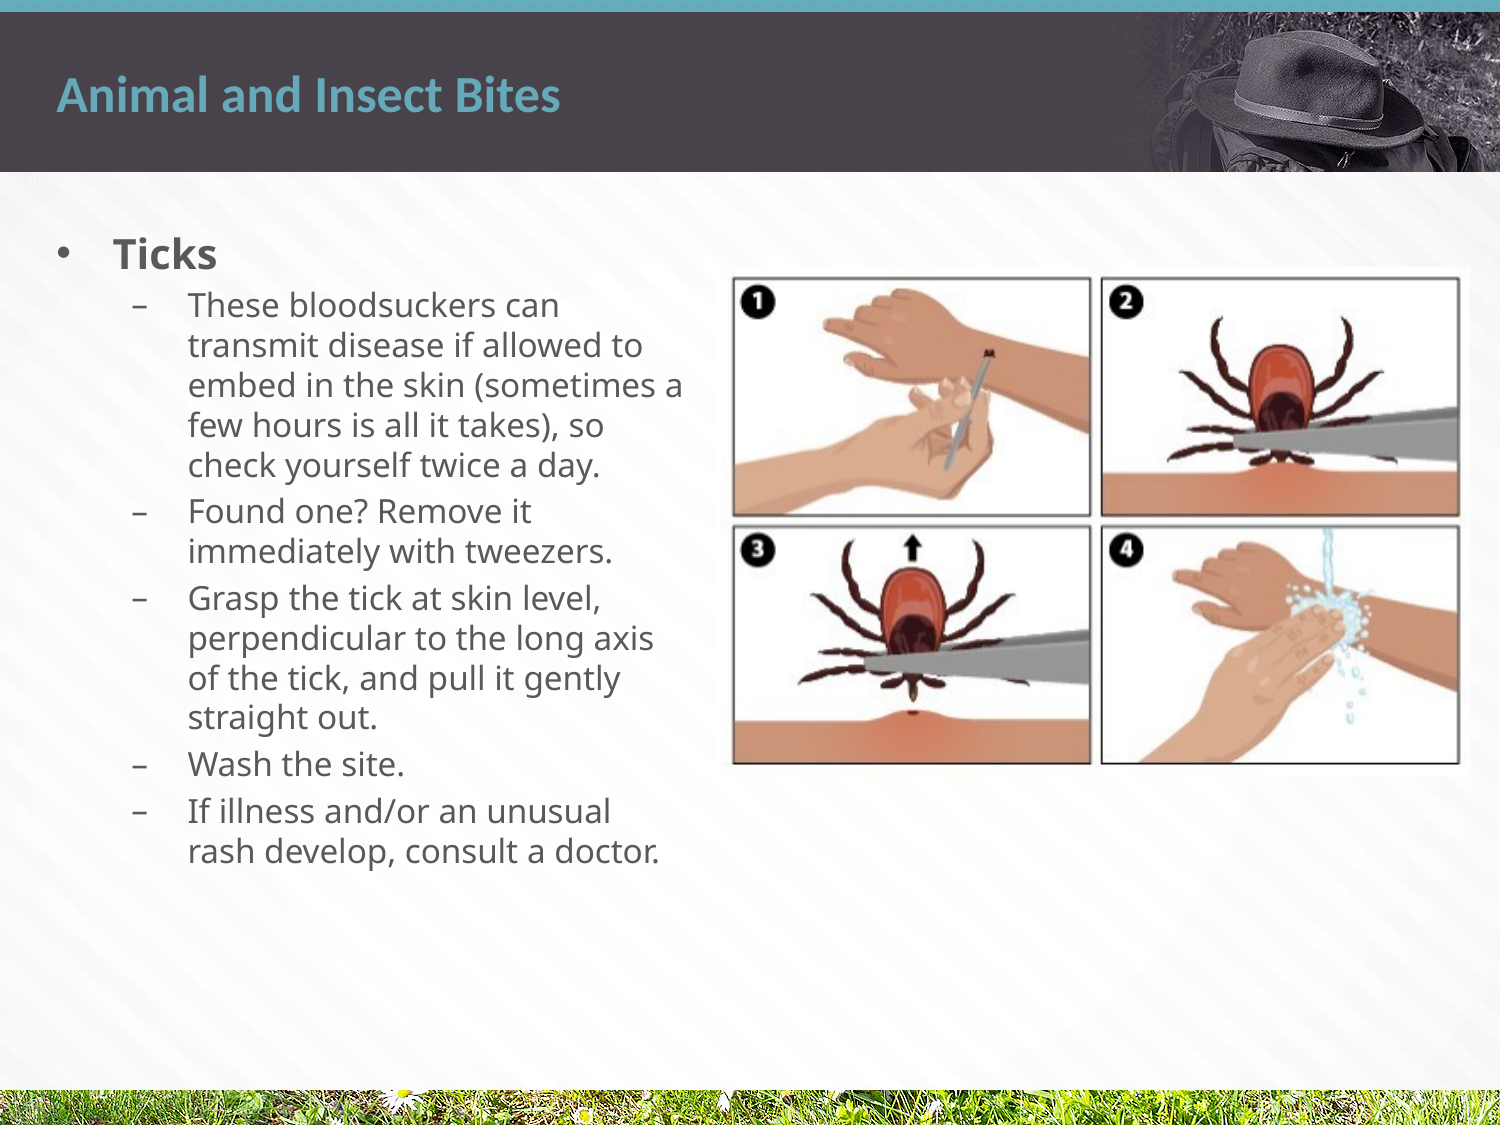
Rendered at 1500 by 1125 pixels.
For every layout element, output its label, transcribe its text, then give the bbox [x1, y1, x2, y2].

list Ticks These bloodsuckers can transmit disease if allowed to embed in the skin (sometimes a few hours is all it takes), so check yourself twice a day. Found one? Remove it immediately with tweezers. Grasp the tick at skin level, perpendicular to the long axis of the tick, and pull it gently straight out. Wash the site. If illness and/or an unusual rash develop, consult a doctor. [41, 219, 703, 1000]
title Animal and Insect Bites [41, 25, 1424, 157]
picture [0, 0, 1500, 1125]
